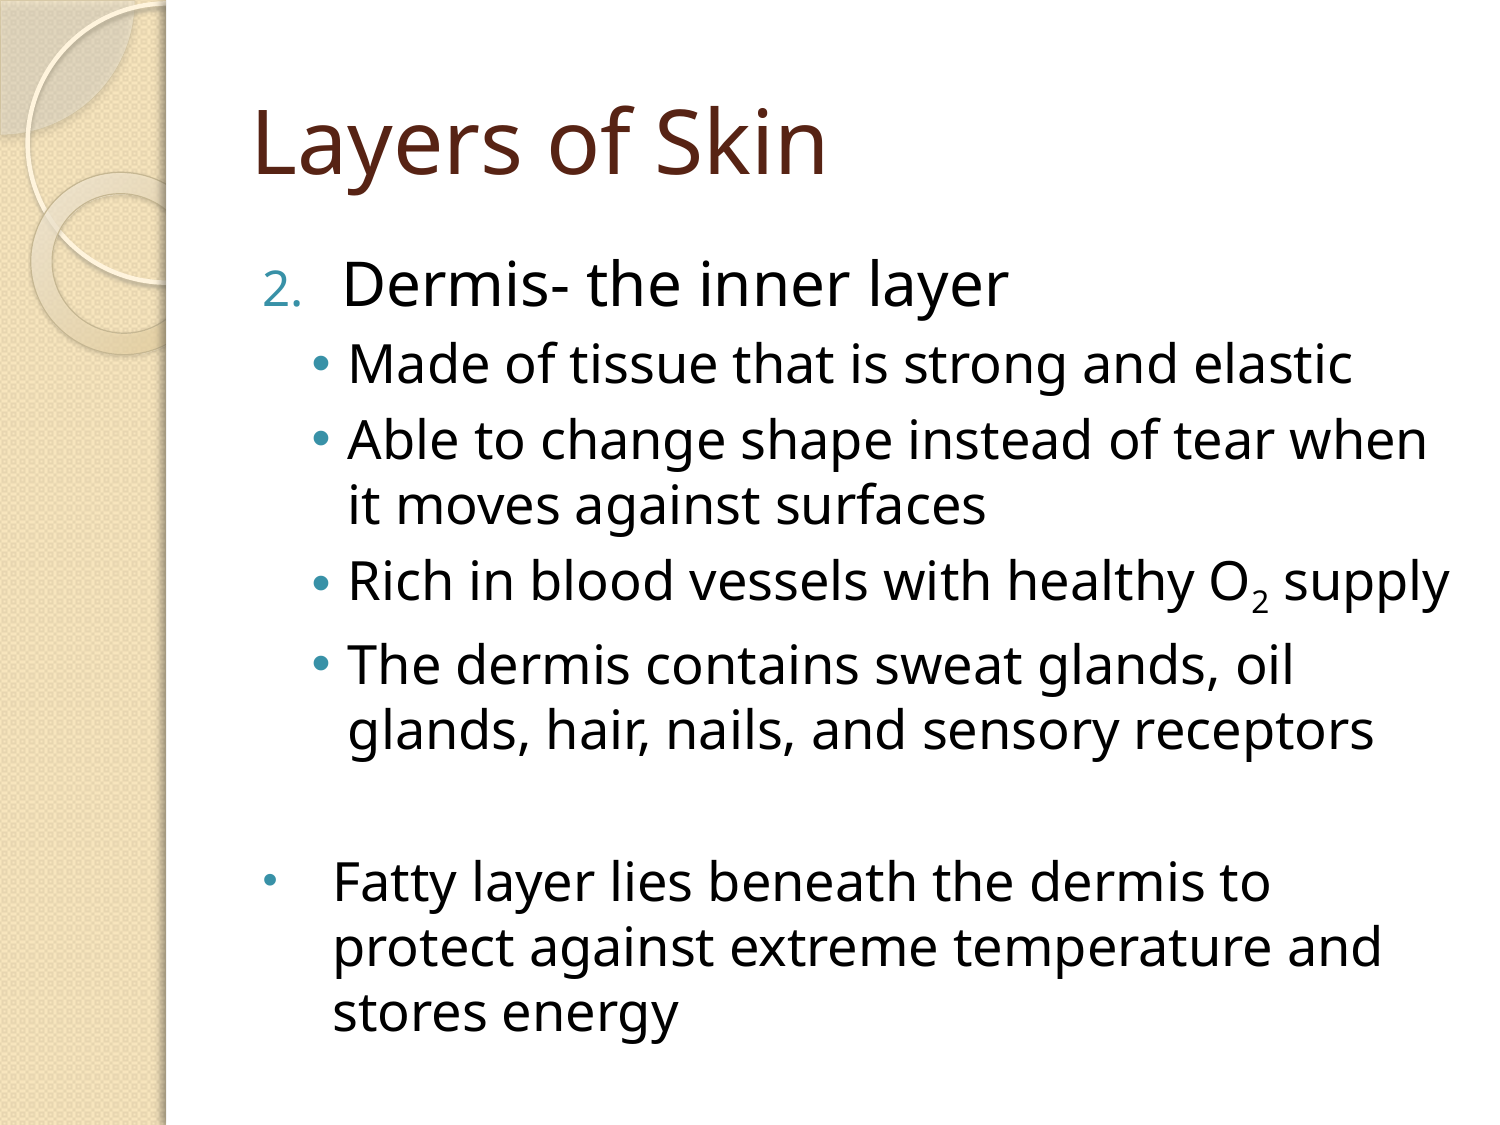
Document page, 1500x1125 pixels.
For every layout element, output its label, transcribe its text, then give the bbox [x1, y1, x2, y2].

title Layers of Skin [235, 45, 1466, 233]
list Dermis- the inner layer Made of tissue that is strong and elastic Able to change shape instead of tear when it moves against surfaces Rich in blood vessels with healthy O2 supply The dermis contains sweat glands, oil glands, hair, nails, and sensory receptors Fatty layer lies beneath the dermis to protect against extreme temperature and stores energy [235, 237, 1466, 1083]
